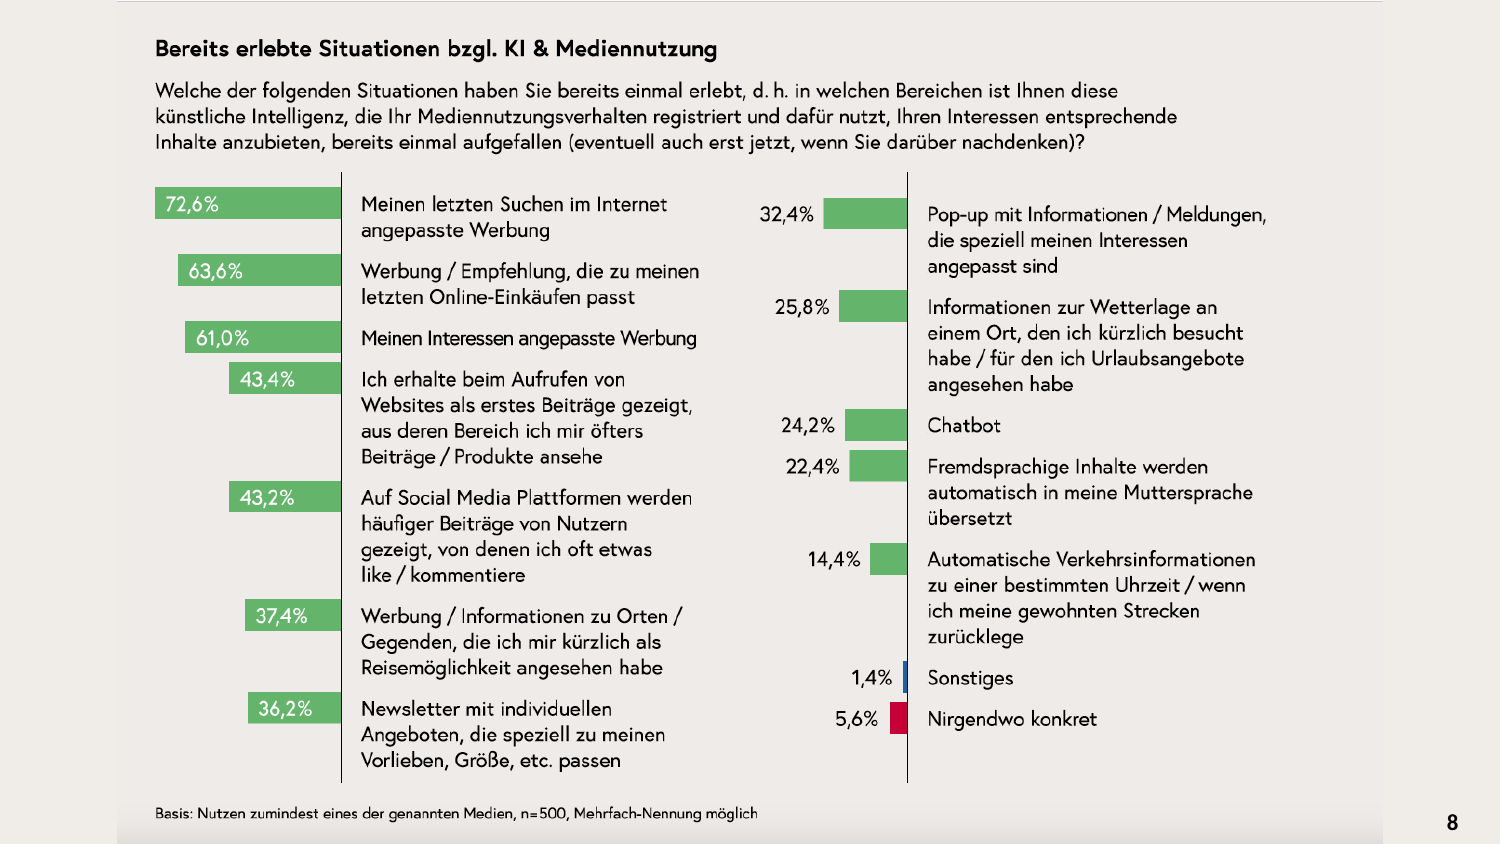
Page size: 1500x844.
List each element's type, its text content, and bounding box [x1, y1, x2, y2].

slide_number 8 [1388, 798, 1470, 844]
picture [117, 0, 1383, 844]
